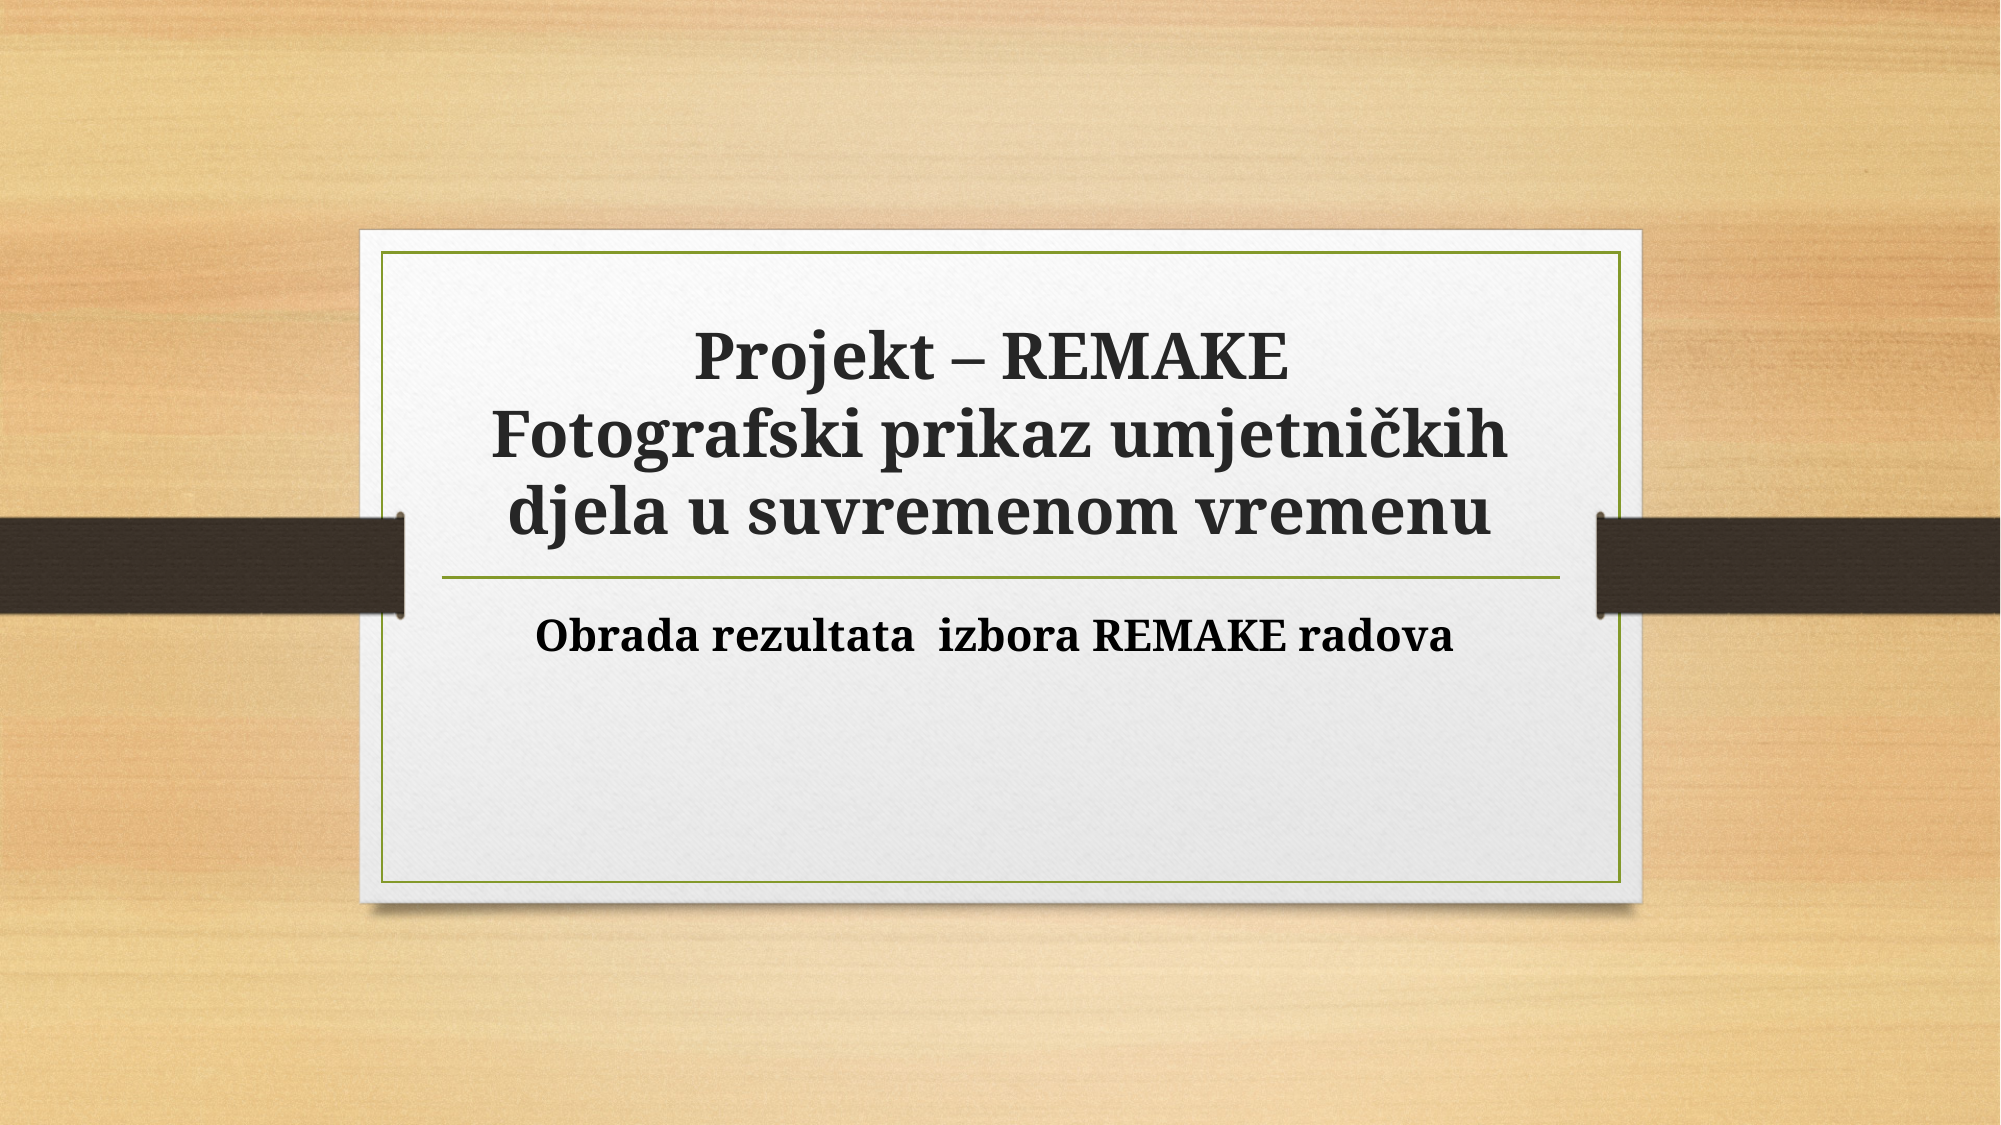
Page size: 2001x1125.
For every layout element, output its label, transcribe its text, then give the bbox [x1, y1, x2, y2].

picture [0, 0, 2001, 1125]
subtitle Obrada rezultata izbora REMAKE radova [441, 600, 1560, 817]
title Projekt – REMAKE Fotografski prikaz umjetničkih djela u suvremenom vremenu [441, 306, 1560, 556]
